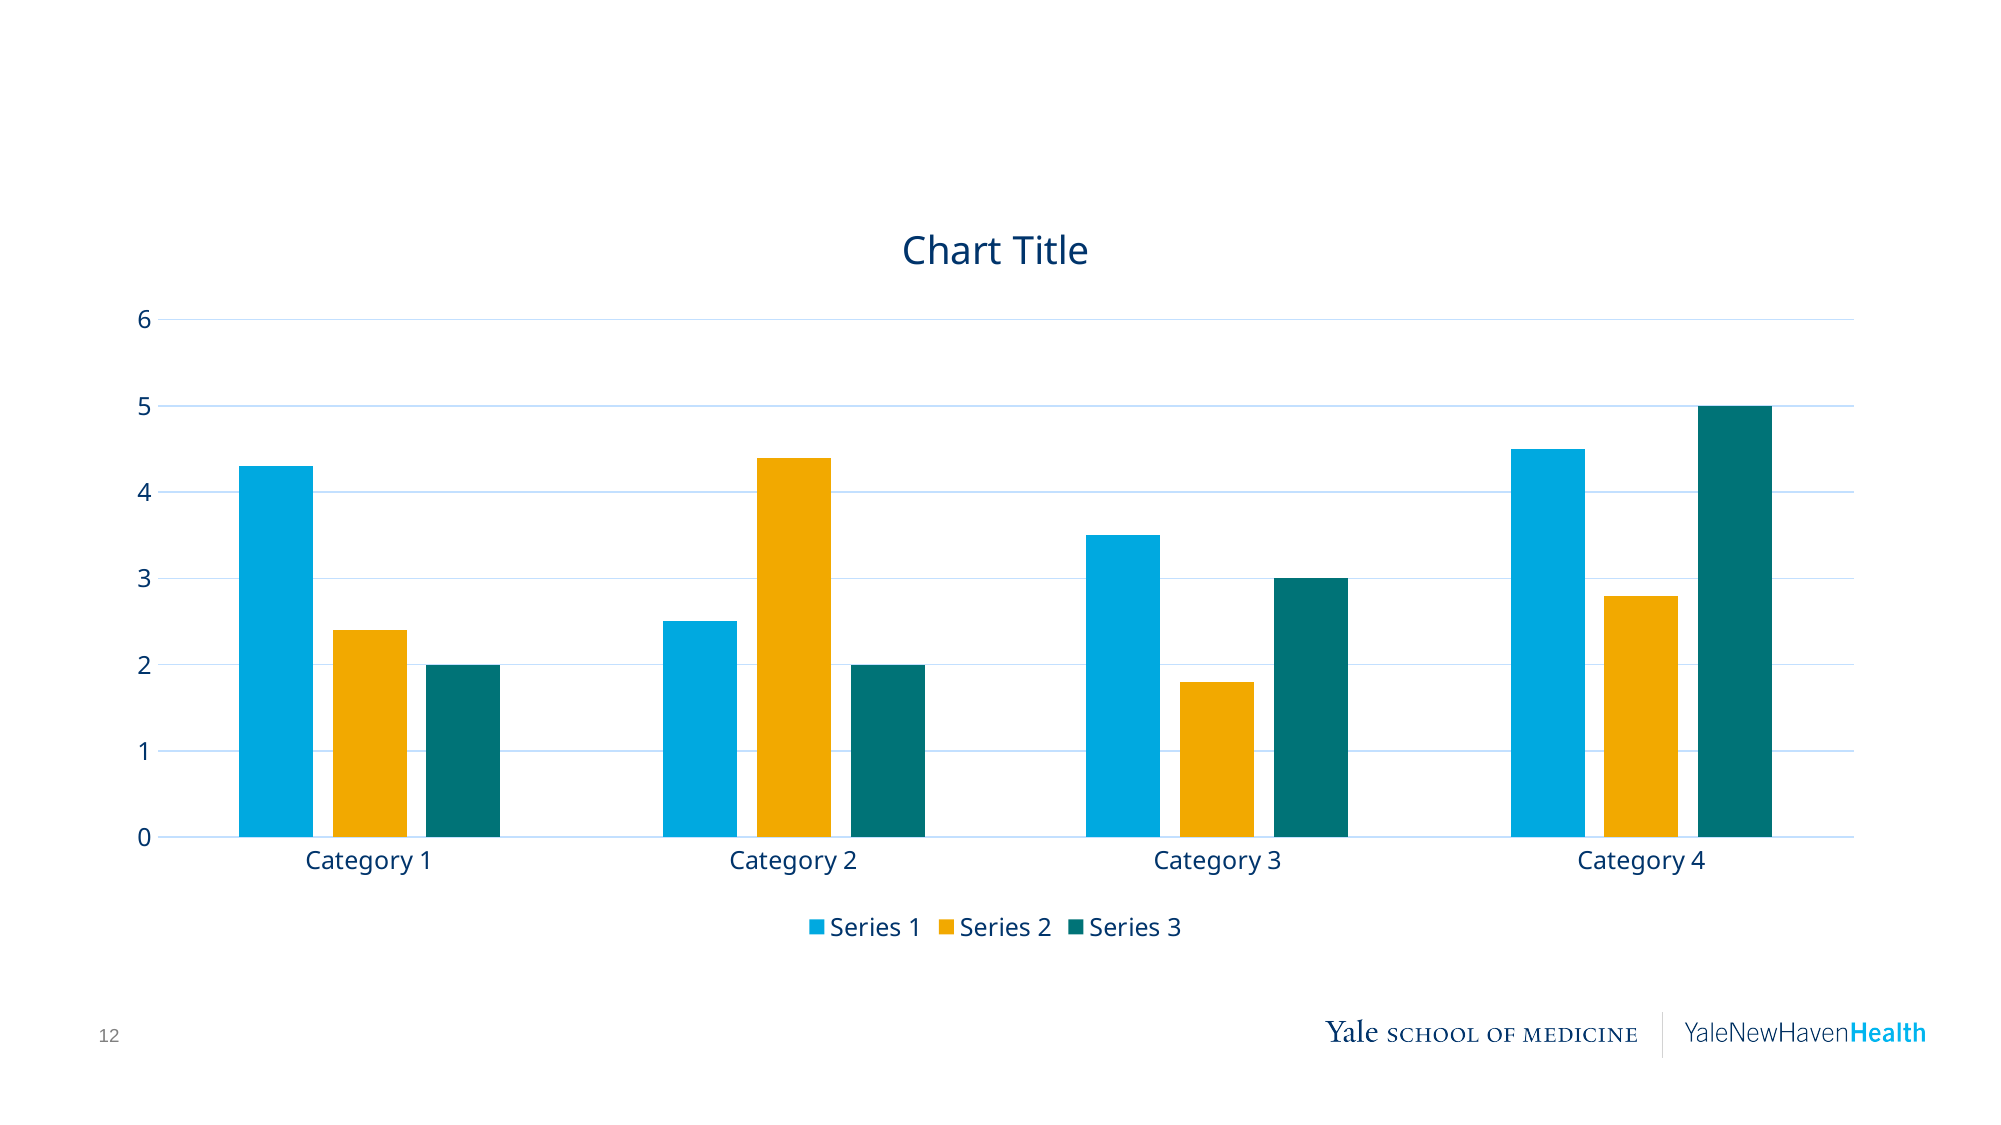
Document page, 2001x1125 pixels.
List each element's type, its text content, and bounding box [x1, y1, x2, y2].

slide_number 12 [98, 1017, 549, 1053]
picture [1325, 1012, 1925, 1058]
chart [101, 187, 1890, 950]
